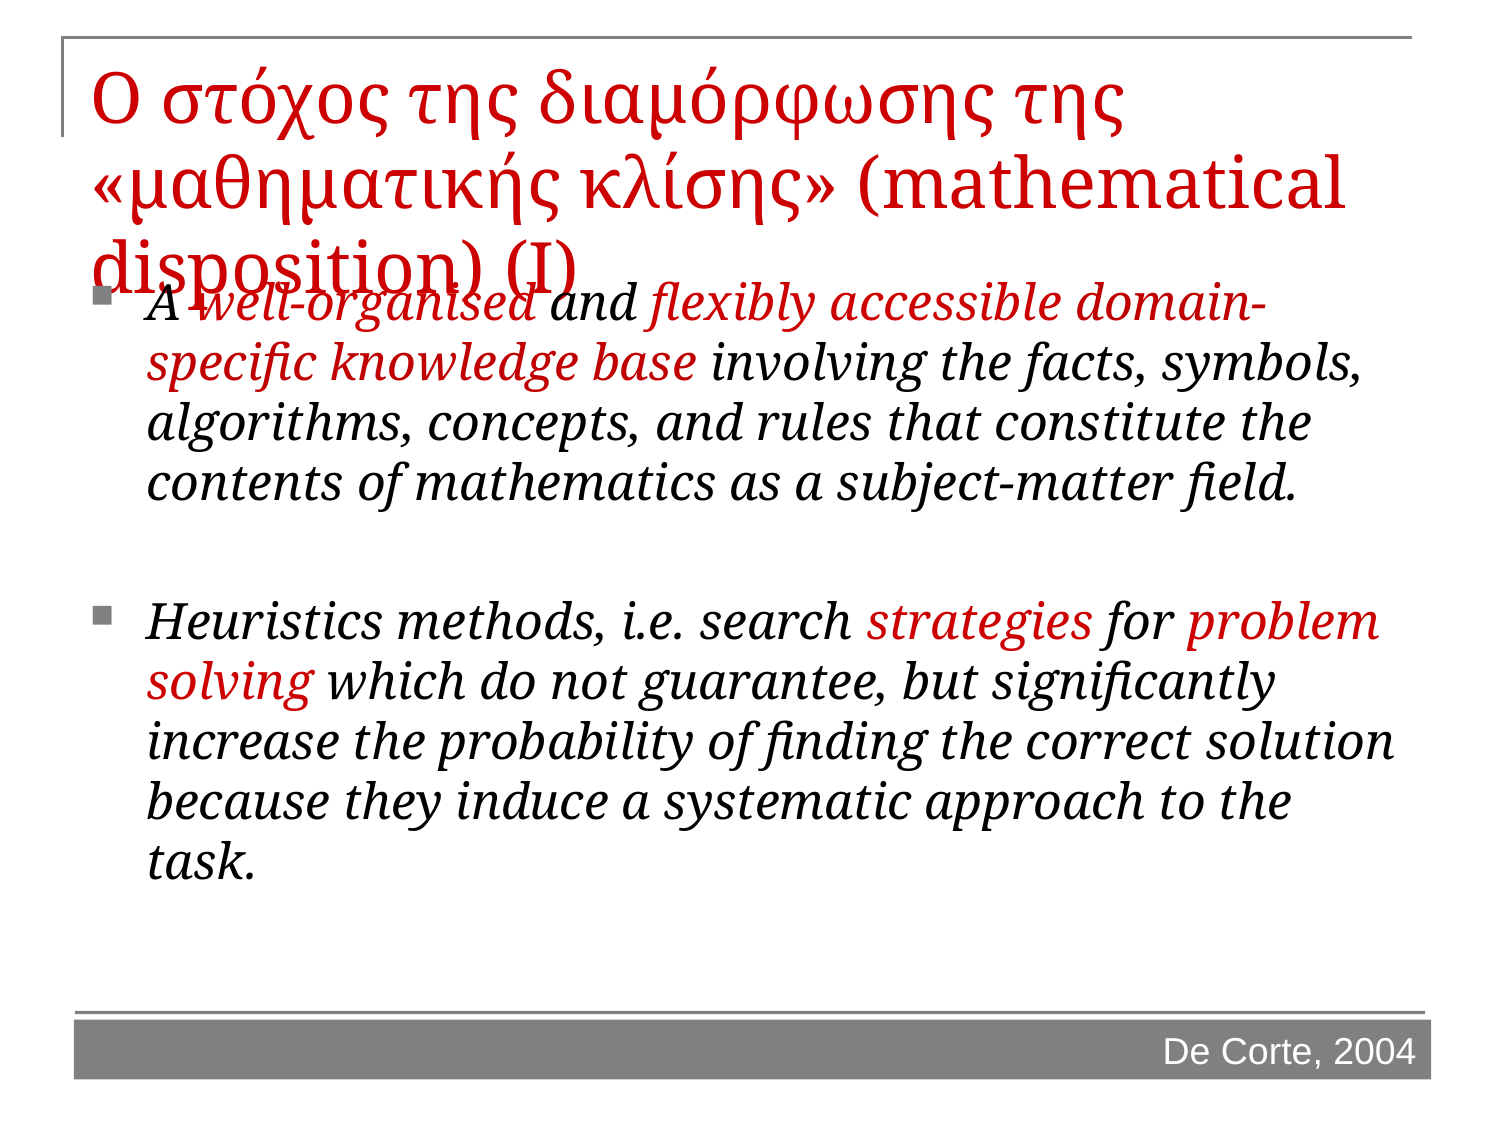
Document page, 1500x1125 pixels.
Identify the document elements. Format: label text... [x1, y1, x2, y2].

text_box De Corte, 2004 [73, 1019, 1432, 1080]
list A well-organised and flexibly accessible domain-specific knowledge base involving the facts, symbols, algorithms, concepts, and rules that constitute the contents of mathematics as a subject-matter field. Heuristics methods, i.e. search strategies for problem solving which do not guarantee, but significantly increase the probability of finding the correct solution because they induce a systematic approach to the task. [74, 262, 1426, 1006]
title Ο στόχος της διαμόρφωσης της «μαθηματικής κλίσης» (mathematical disposition) (Ι) [74, 45, 1426, 233]
